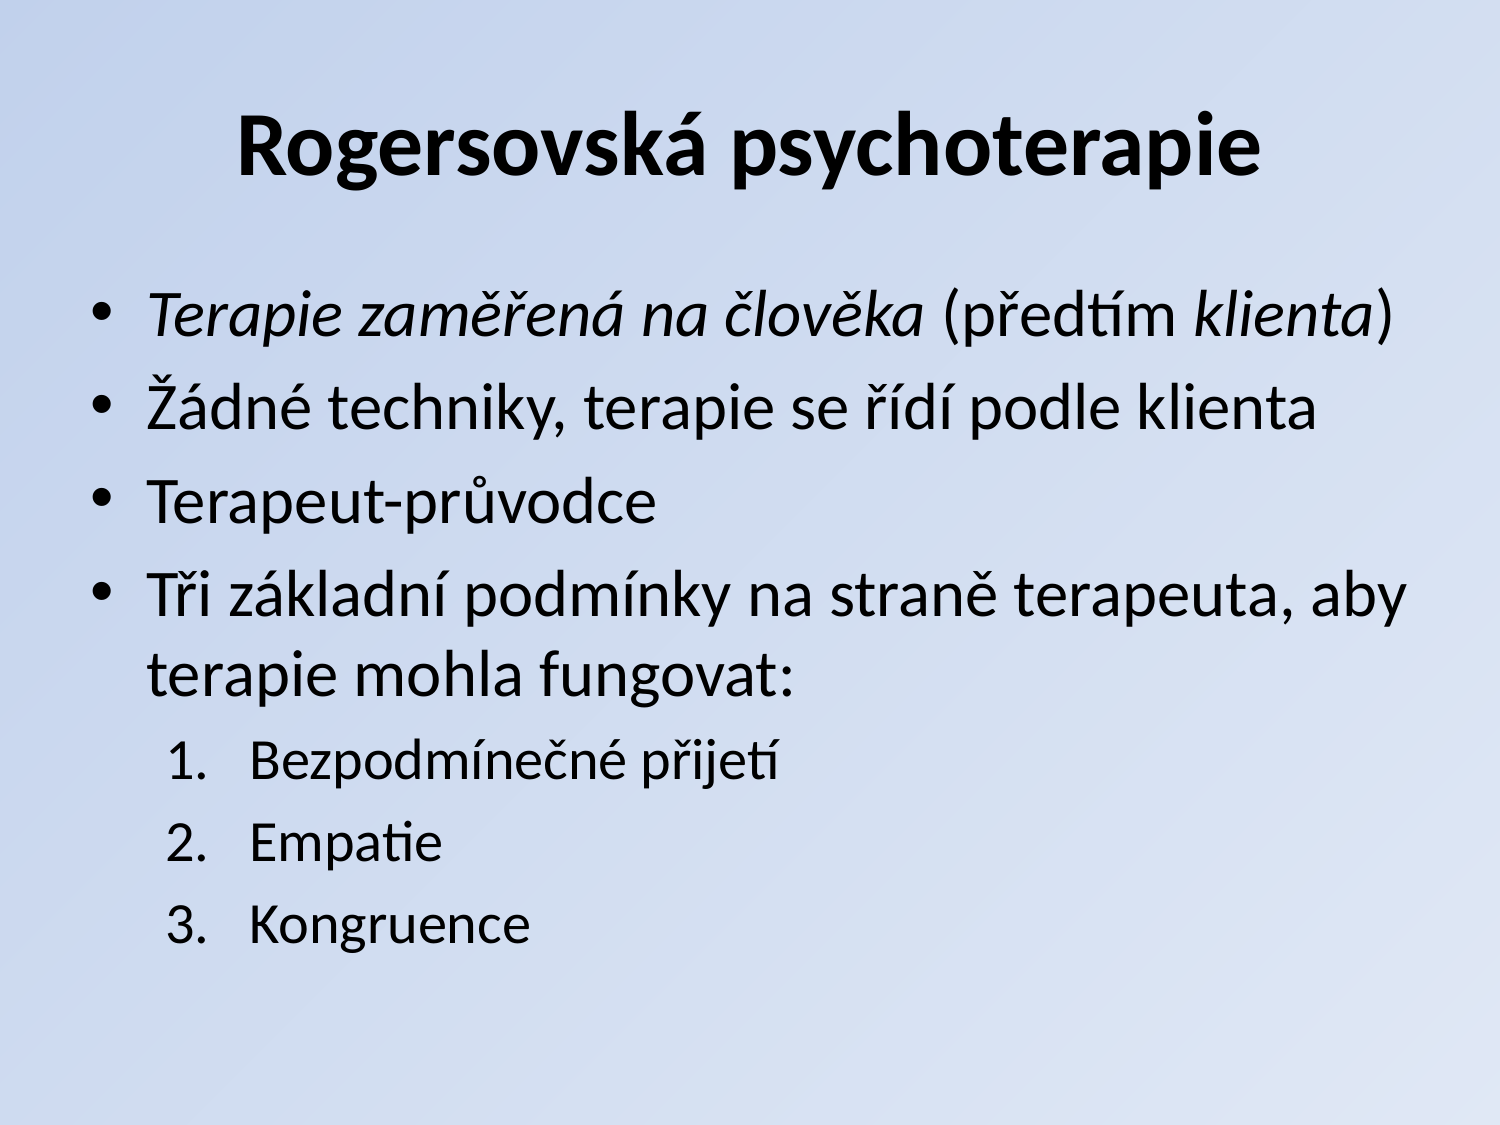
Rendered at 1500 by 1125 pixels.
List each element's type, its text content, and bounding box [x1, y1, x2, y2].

title Rogersovská psychoterapie [75, 45, 1425, 233]
list Terapie zaměřená na člověka (předtím klienta) Žádné techniky, terapie se řídí podle klienta Terapeut-průvodce Tři základní podmínky na straně terapeuta, aby terapie mohla fungovat: Bezpodmínečné přijetí Empatie Kongruence [75, 262, 1425, 1005]
